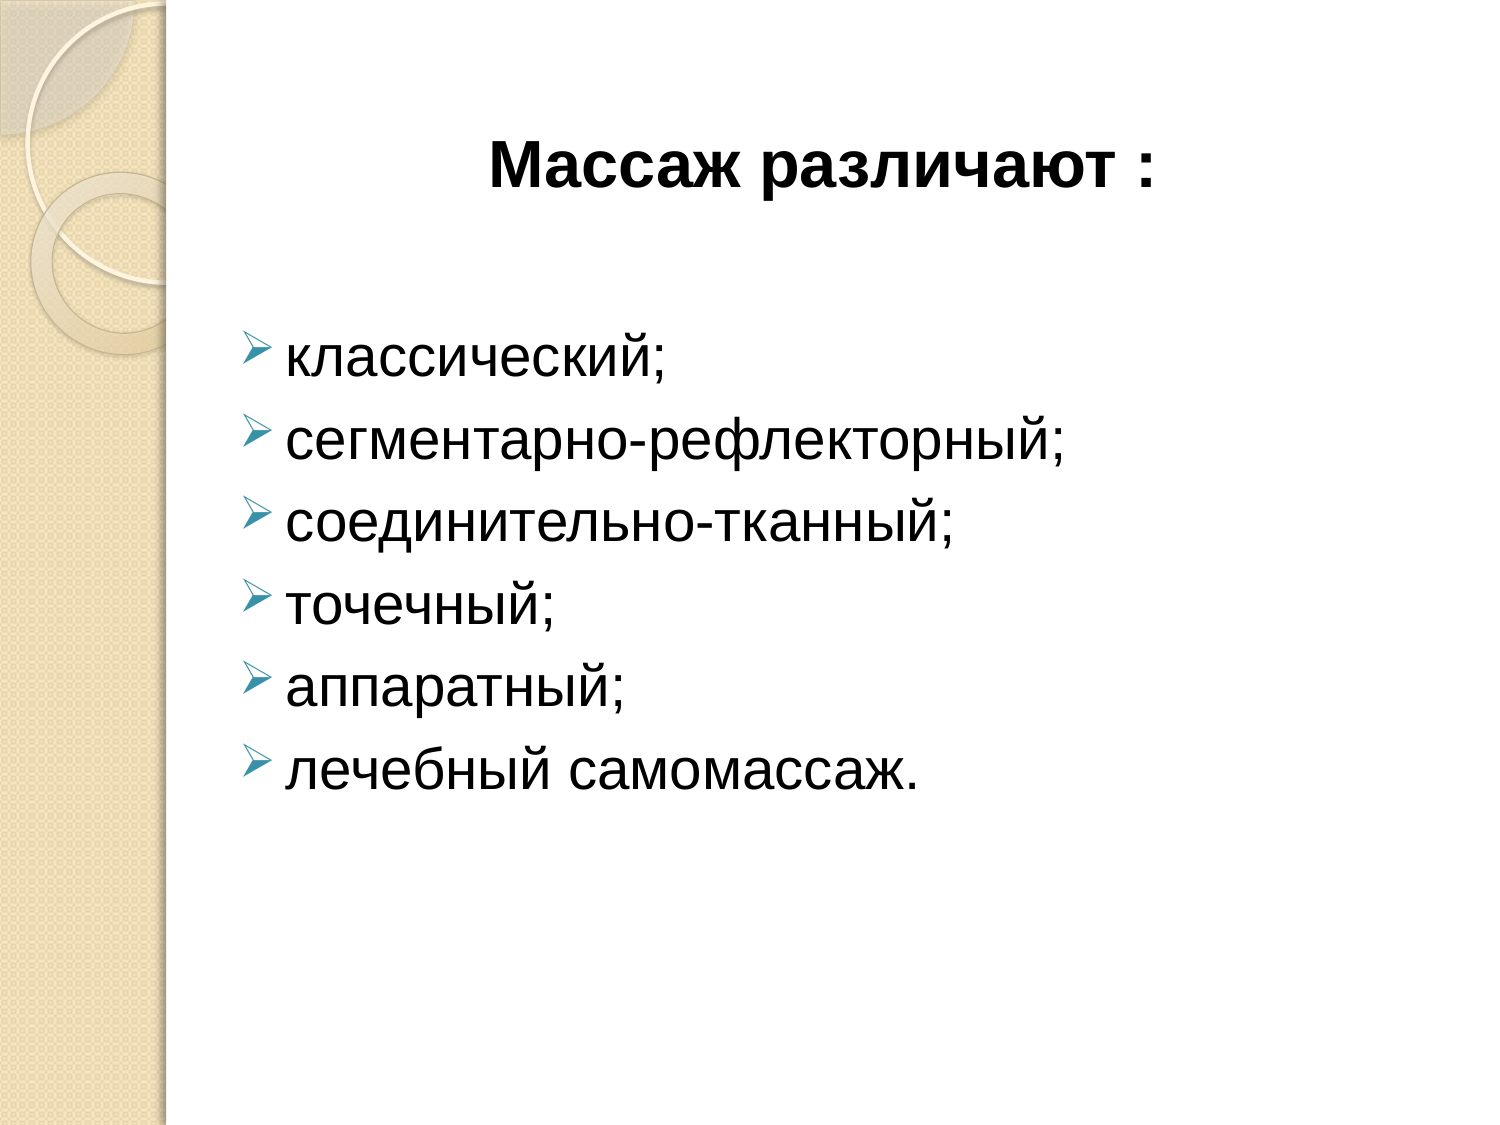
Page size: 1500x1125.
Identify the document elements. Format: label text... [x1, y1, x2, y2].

list Массаж различают : классический; сегментарно-рефлекторный; соединительно-тканный; точечный; аппаратный; лечебный самомассаж. [210, 113, 1441, 244]
